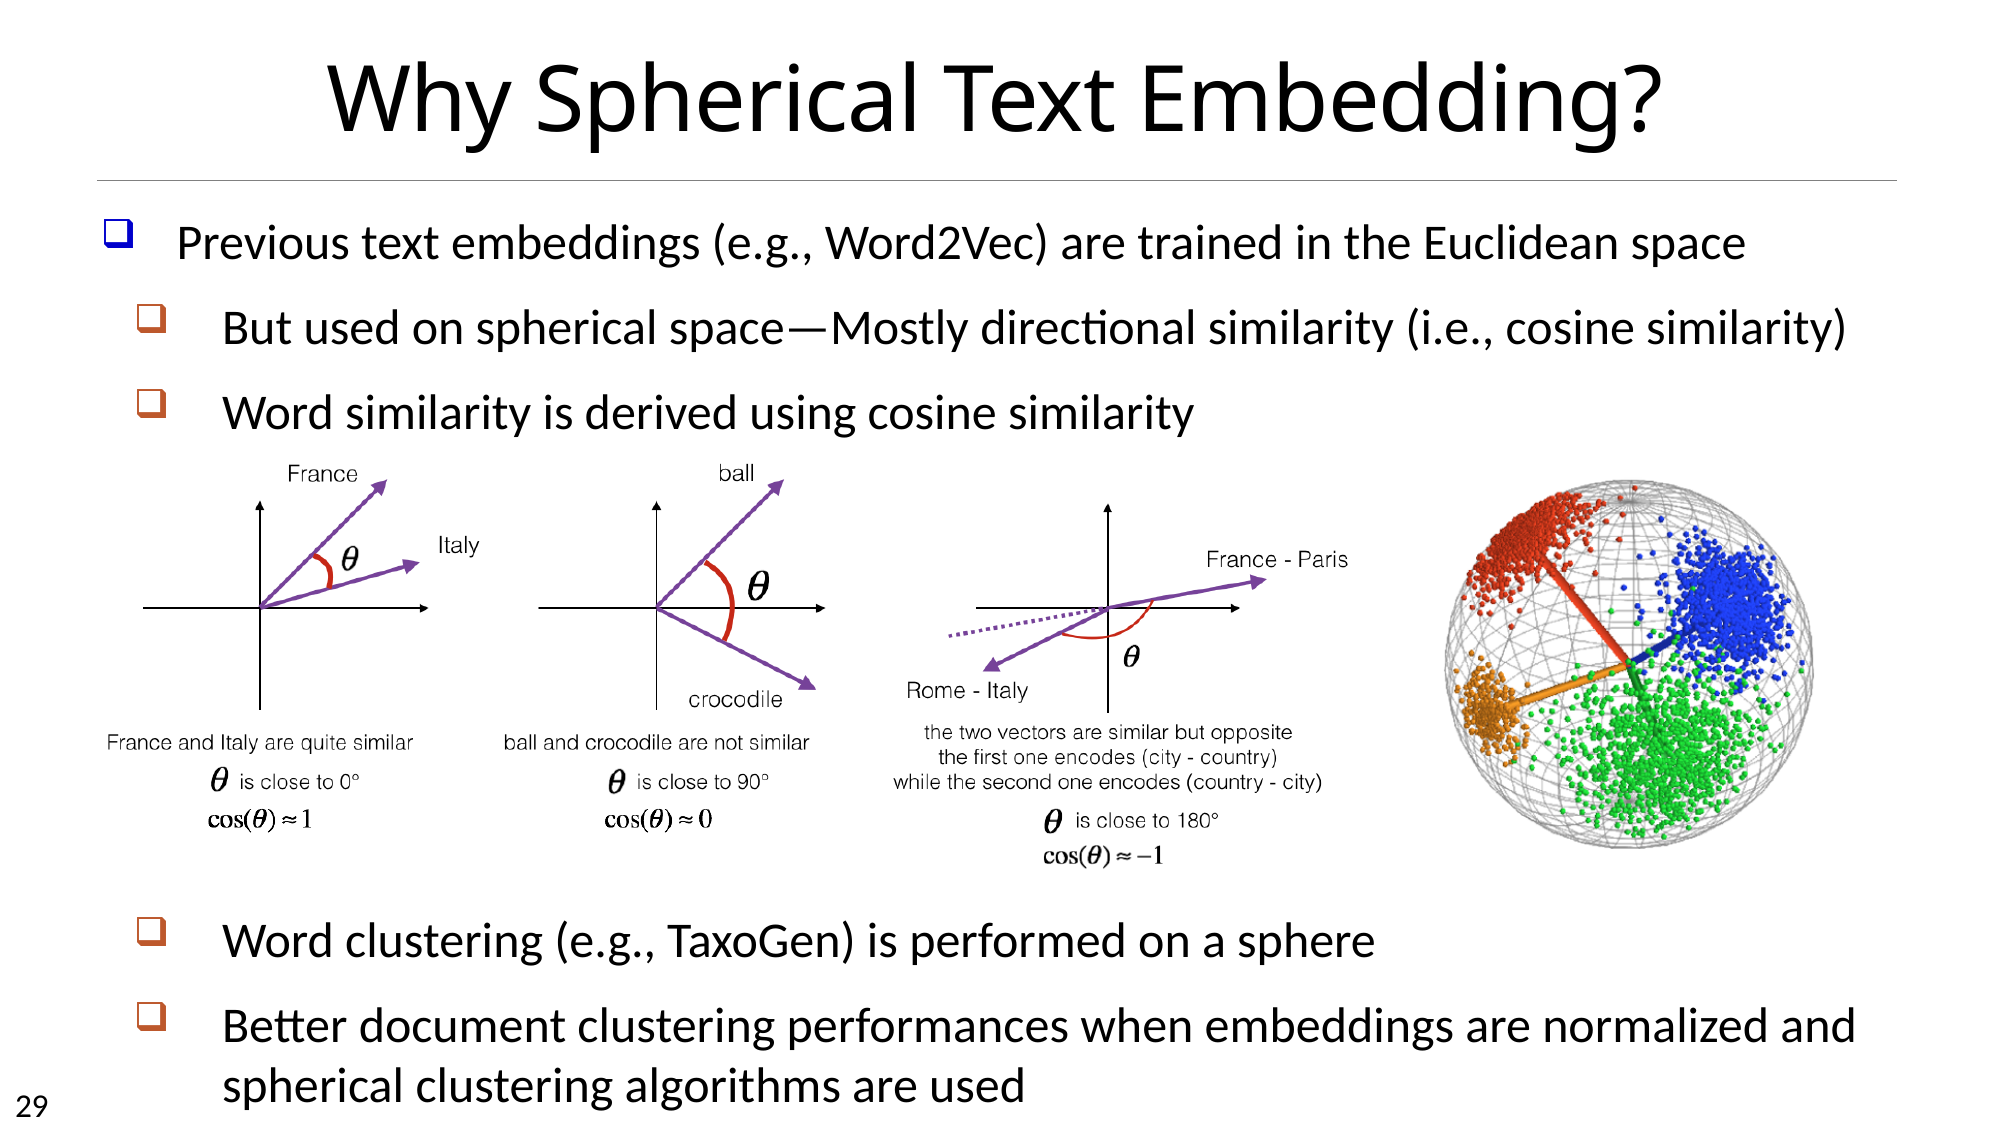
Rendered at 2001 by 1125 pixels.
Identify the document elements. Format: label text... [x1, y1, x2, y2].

list Previous text embeddings (e.g., Word2Vec) are trained in the Euclidean space But used on spherical space—Mostly directional similarity (i.e., cosine similarity) Word similarity is derived using cosine similarity Word clustering (e.g., TaxoGen) is performed on a sphere Better document clustering performances when embeddings are normalized and spherical clustering algorithms are used [85, 201, 1972, 1125]
title Why Spherical Text Embedding? [0, 36, 2000, 158]
picture [85, 445, 1357, 881]
picture [1443, 477, 1816, 850]
